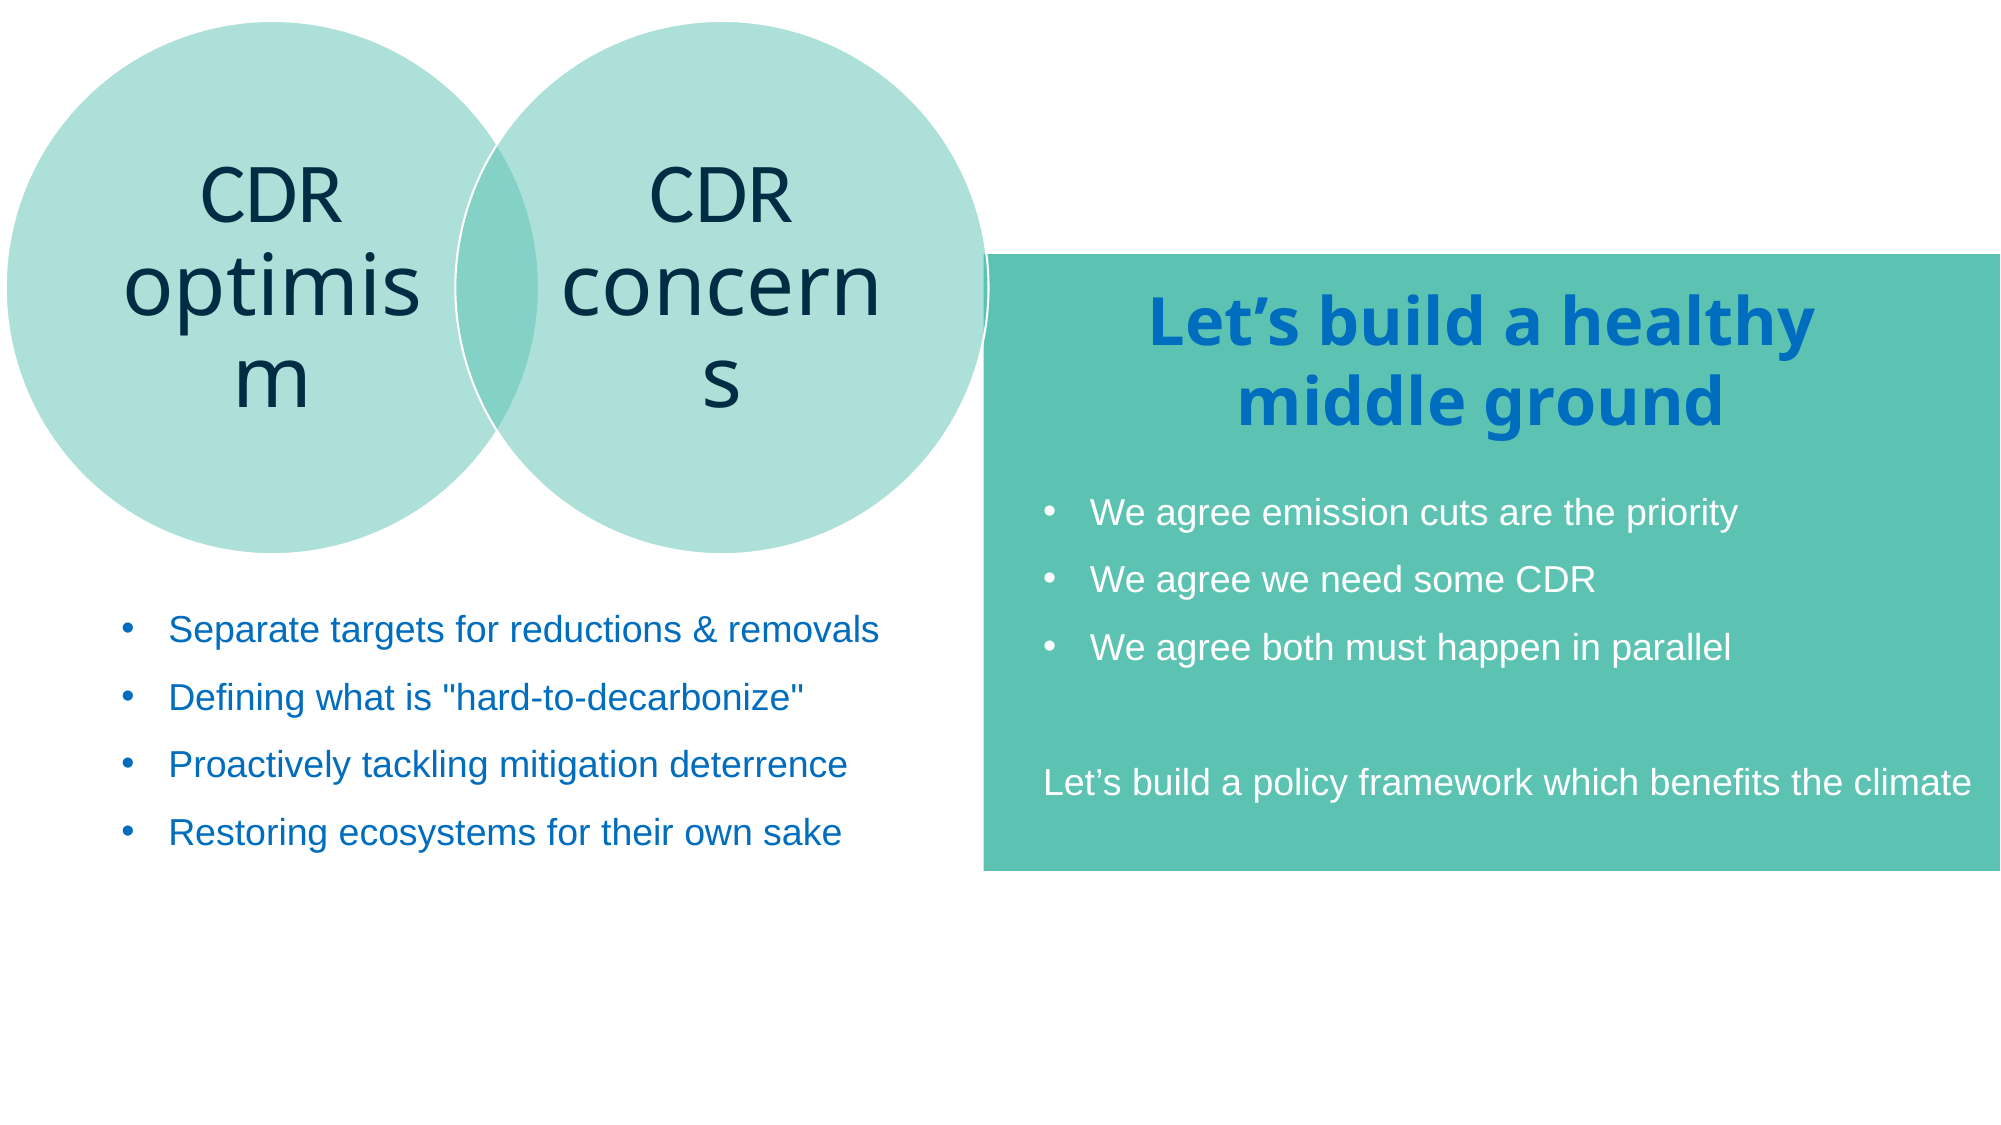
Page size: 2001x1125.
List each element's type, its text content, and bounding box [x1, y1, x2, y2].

text_box We agree emission cuts are the priority We agree we need some CDR We agree both must happen in parallel Let’s build a policy framework which benefits the climate [1103, 457, 2000, 878]
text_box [0, 12, 1103, 902]
text_box [1103, 253, 2000, 457]
text_box Let’s build a healthy middle ground [1103, 271, 1915, 446]
text_box Separate targets for reductions & removals Defining what is "hard-to-decarbonize" Proactively tackling mitigation deterrence Restoring ecosystems for their own sake [1103, 575, 1223, 861]
